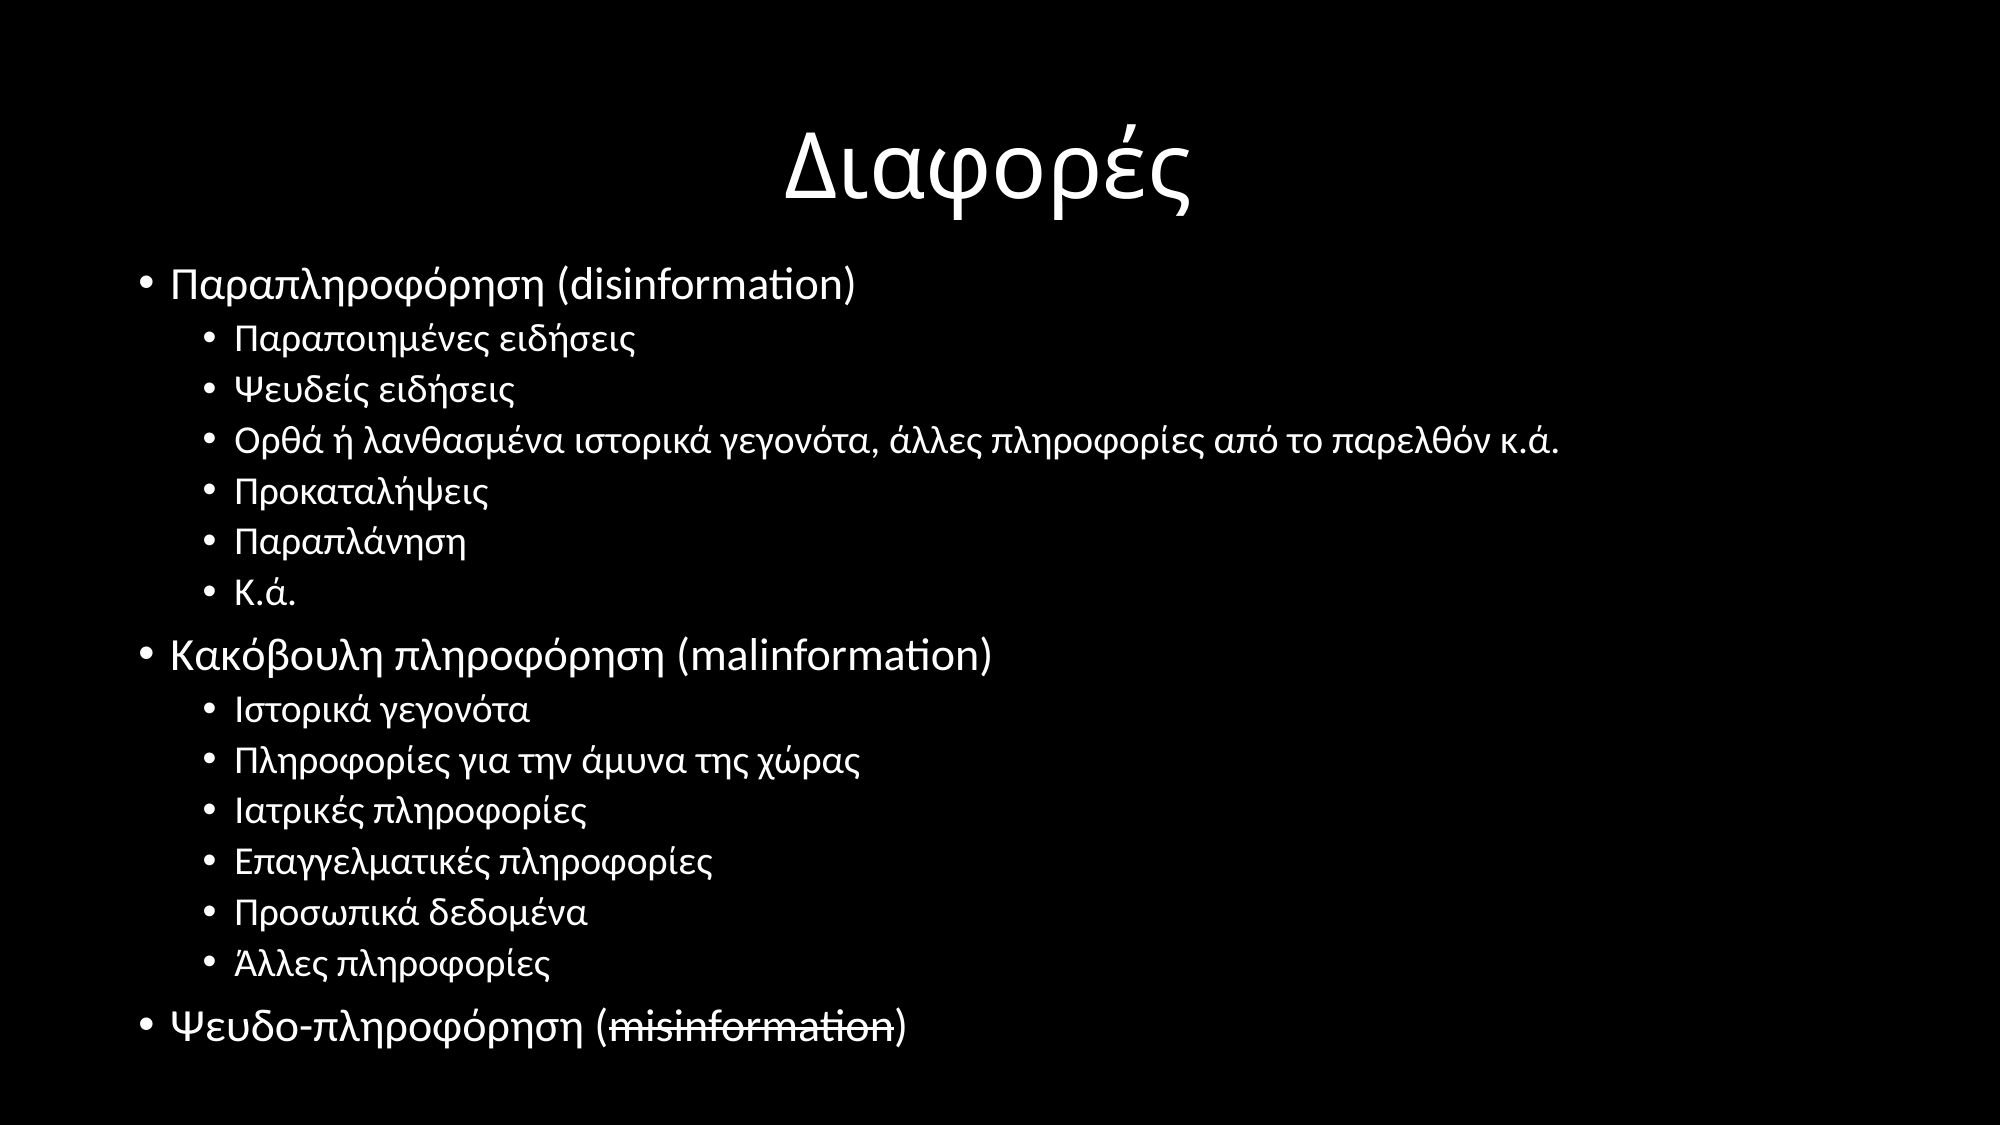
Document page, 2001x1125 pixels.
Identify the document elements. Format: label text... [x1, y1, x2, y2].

title Διαφορές [137, 59, 1863, 252]
list Παραπληροφόρηση (disinformation) Παραποιημένες ειδήσεις Ψευδείς ειδήσεις Ορθά ή λανθασμένα ιστορικά γεγονότα, άλλες πληροφορίες από το παρελθόν κ.ά. Προκαταλήψεις Παραπλάνηση Κ.ά. Κακόβουλη πληροφόρηση (malinformation) Ιστορικά γεγονότα Πληροφορίες για την άμυνα της χώρας Ιατρικές πληροφορίες Επαγγελματικές πληροφορίες Προσωπικά δεδομένα Άλλες πληροφορίες Ψευδο-πληροφόρηση (misinformation) [123, 252, 1880, 1066]
